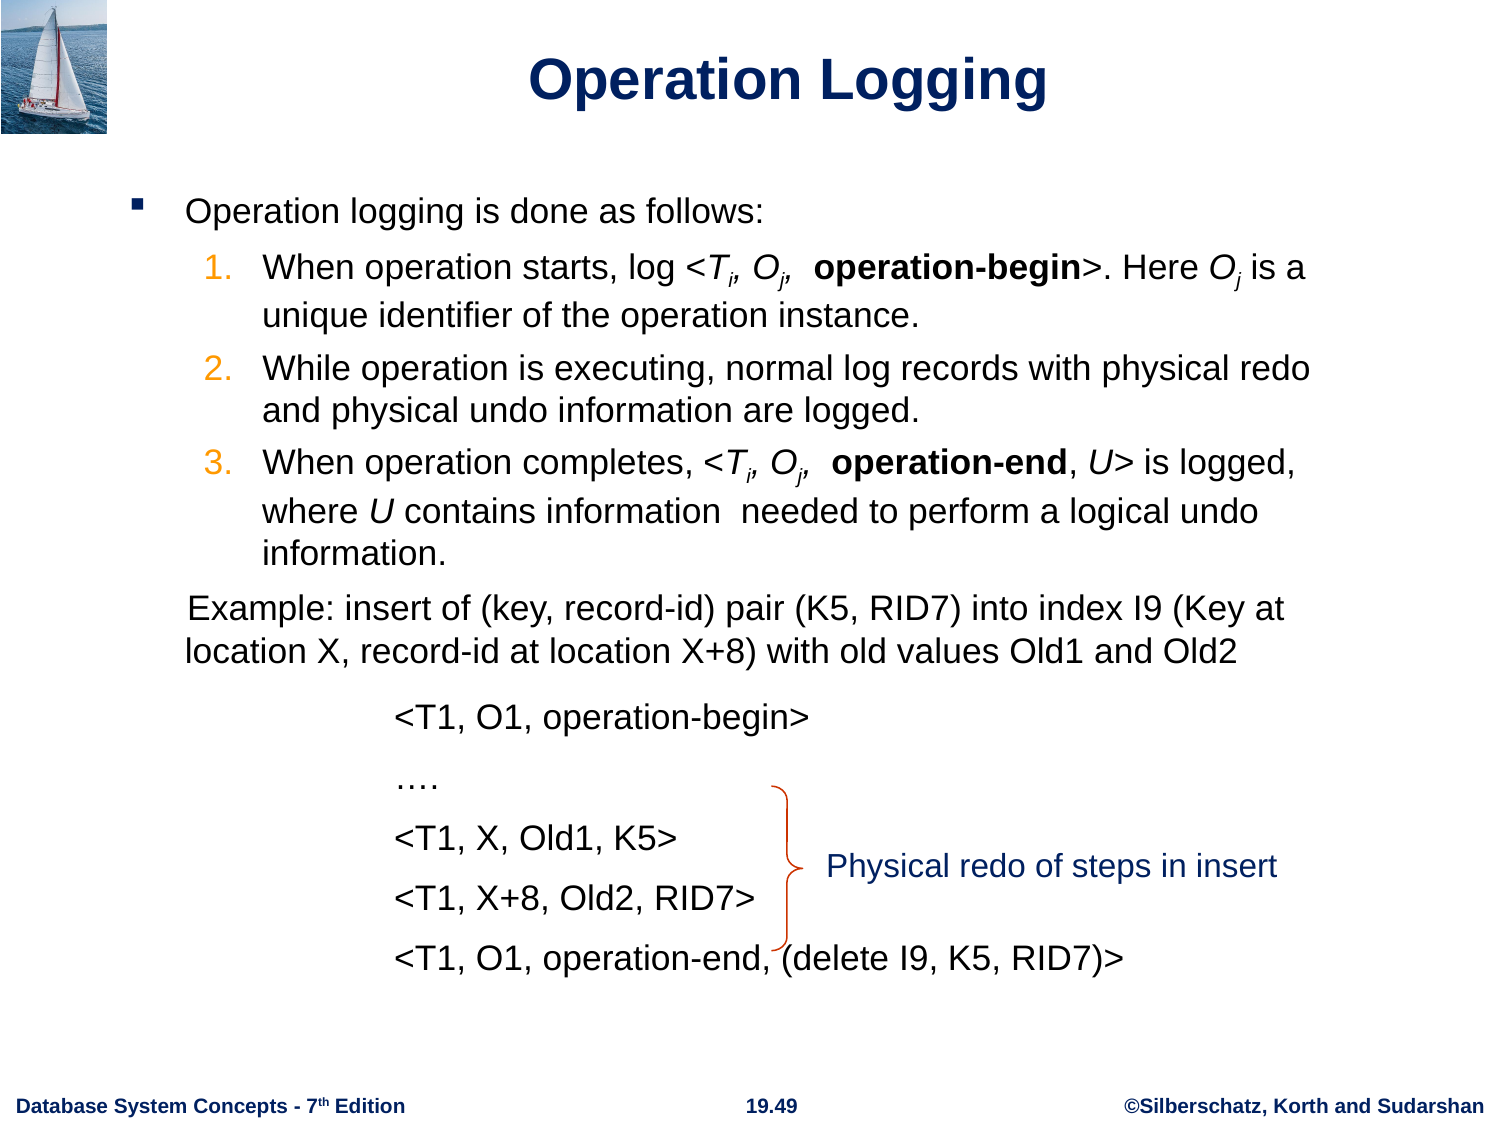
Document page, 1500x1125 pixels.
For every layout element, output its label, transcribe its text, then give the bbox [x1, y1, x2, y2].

text_box [771, 786, 803, 951]
text_box Physical redo of steps in insert [811, 836, 1294, 892]
list Operation logging is done as follows: 1. When operation starts, log <Ti, Oj, operation-begin>. Here Oj is a unique identifier of the operation instance. 2. While operation is executing, normal log records with physical redo and physical undo information are logged. 3. When operation completes, <Ti, Oj, operation-end, U> is logged, where U contains information needed to perform a logical undo information. Example: insert of (key, record-id) pair (K5, RID7) into index I9 (Key at location X, record-id at location X+8) with old values Old1 and Old2 [113, 180, 1385, 1062]
text_box <T1, O1, operation-begin> …. <T1, X, Old1, K5> <T1, X+8, Old2, RID7> <T1, O1, operation-end, (delete I9, K5, RID7)> [379, 687, 1233, 986]
picture [1, 0, 107, 134]
title Operation Logging [125, 18, 1452, 120]
